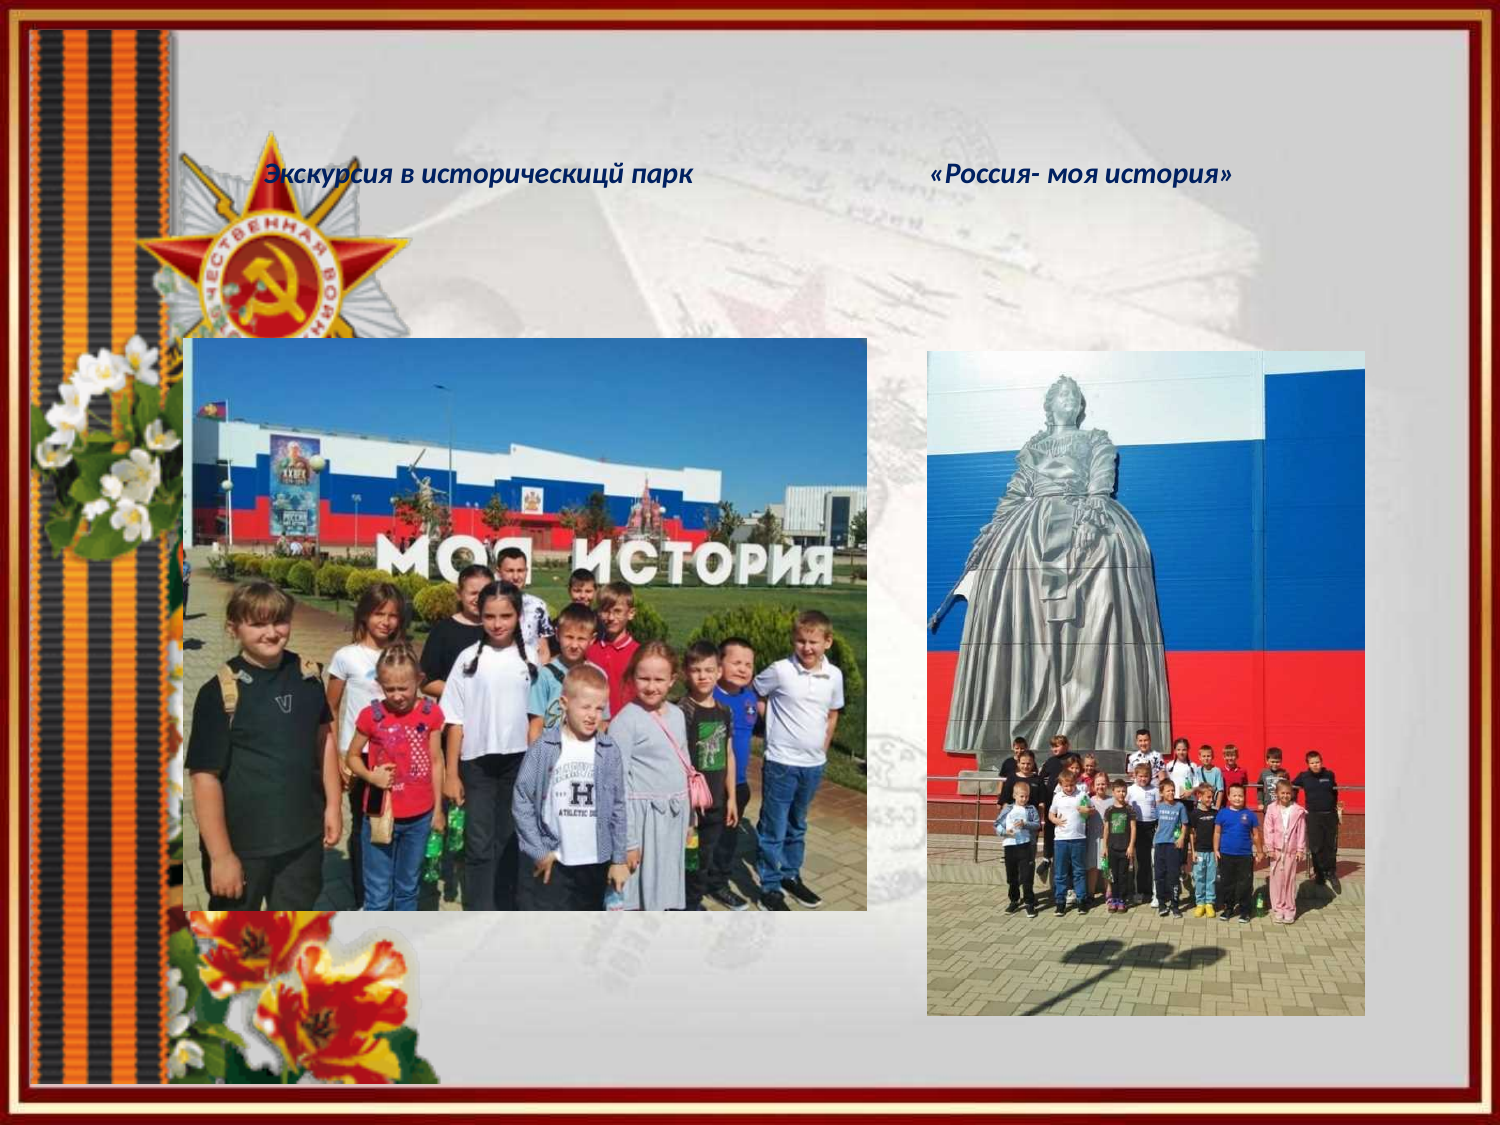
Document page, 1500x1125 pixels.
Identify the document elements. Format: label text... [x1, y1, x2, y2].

title Экскурсия в историческицй парк «Россия- моя история» [448, 45, 1425, 233]
picture [0, 0, 1500, 1125]
